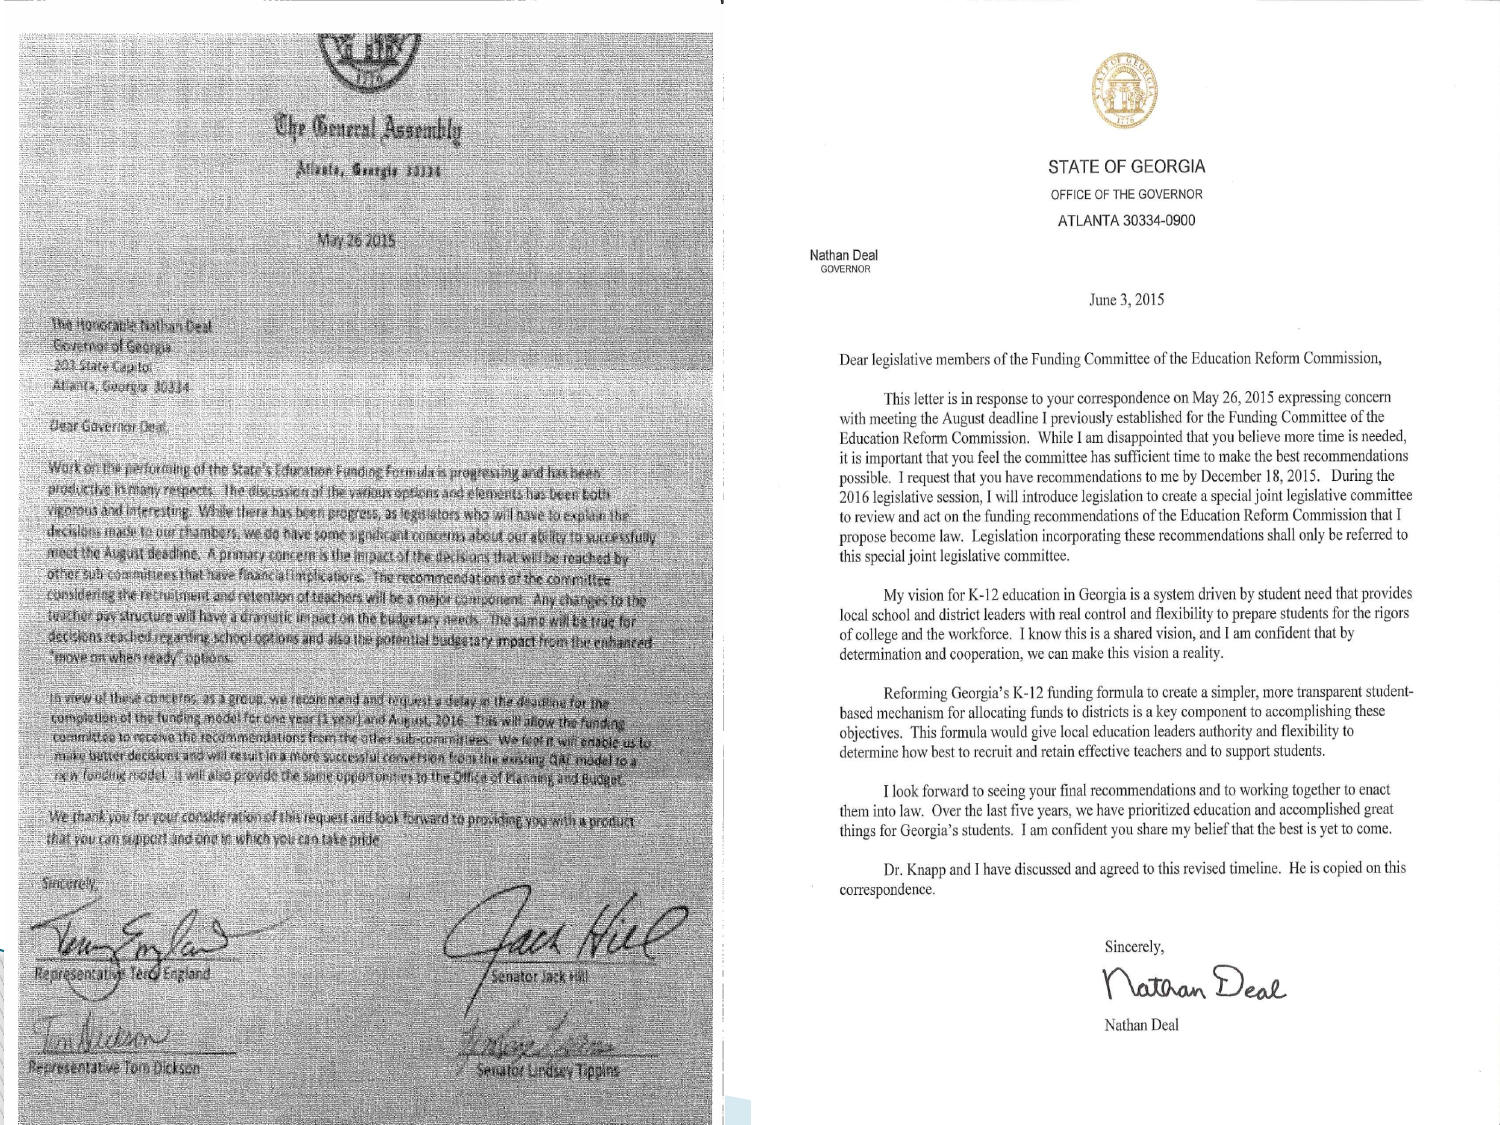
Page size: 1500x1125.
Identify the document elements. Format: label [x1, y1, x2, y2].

list [731, 187, 1500, 938]
picture [3, 0, 726, 1125]
picture [751, 1, 1500, 187]
picture [751, 938, 1500, 1124]
